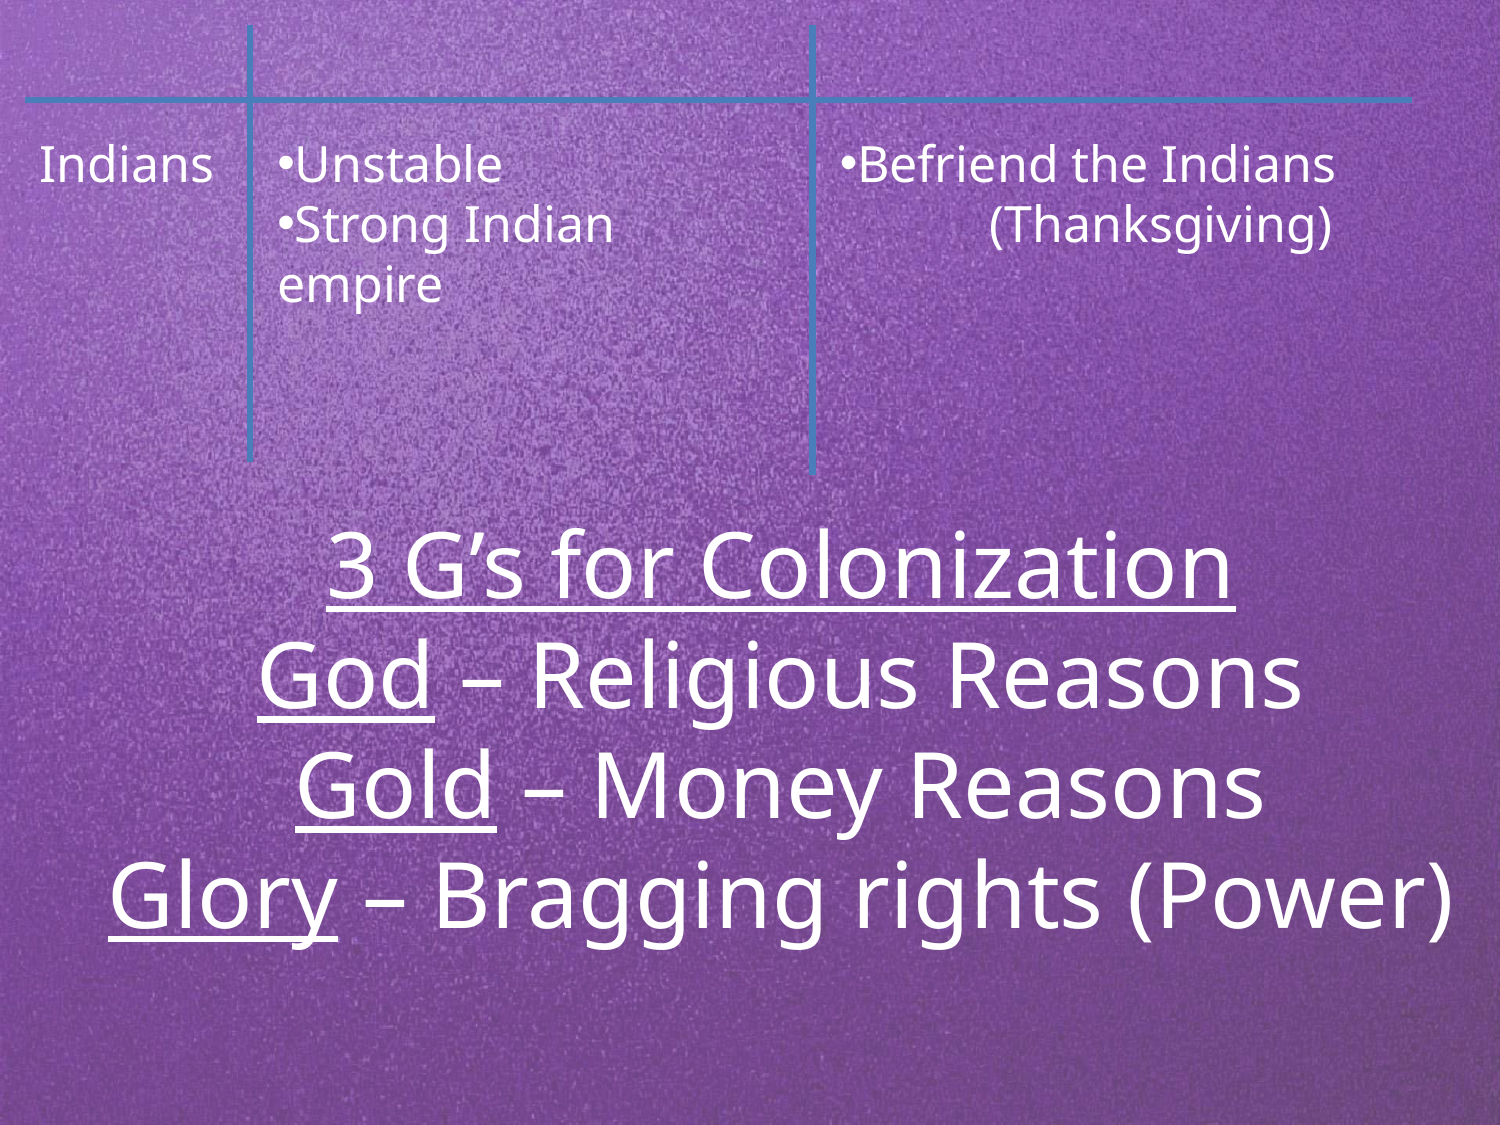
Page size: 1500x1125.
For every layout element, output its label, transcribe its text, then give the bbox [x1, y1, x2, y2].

text_box Befriend the Indians (Thanksgiving) [824, 124, 1363, 260]
text_box Indians [24, 124, 238, 200]
text_box Unstable Strong Indian empire [262, 124, 800, 320]
text_box 3 G’s for Colonization God – Religious Reasons Gold – Money Reasons Glory – Bragging rights (Power) [74, 499, 1488, 955]
